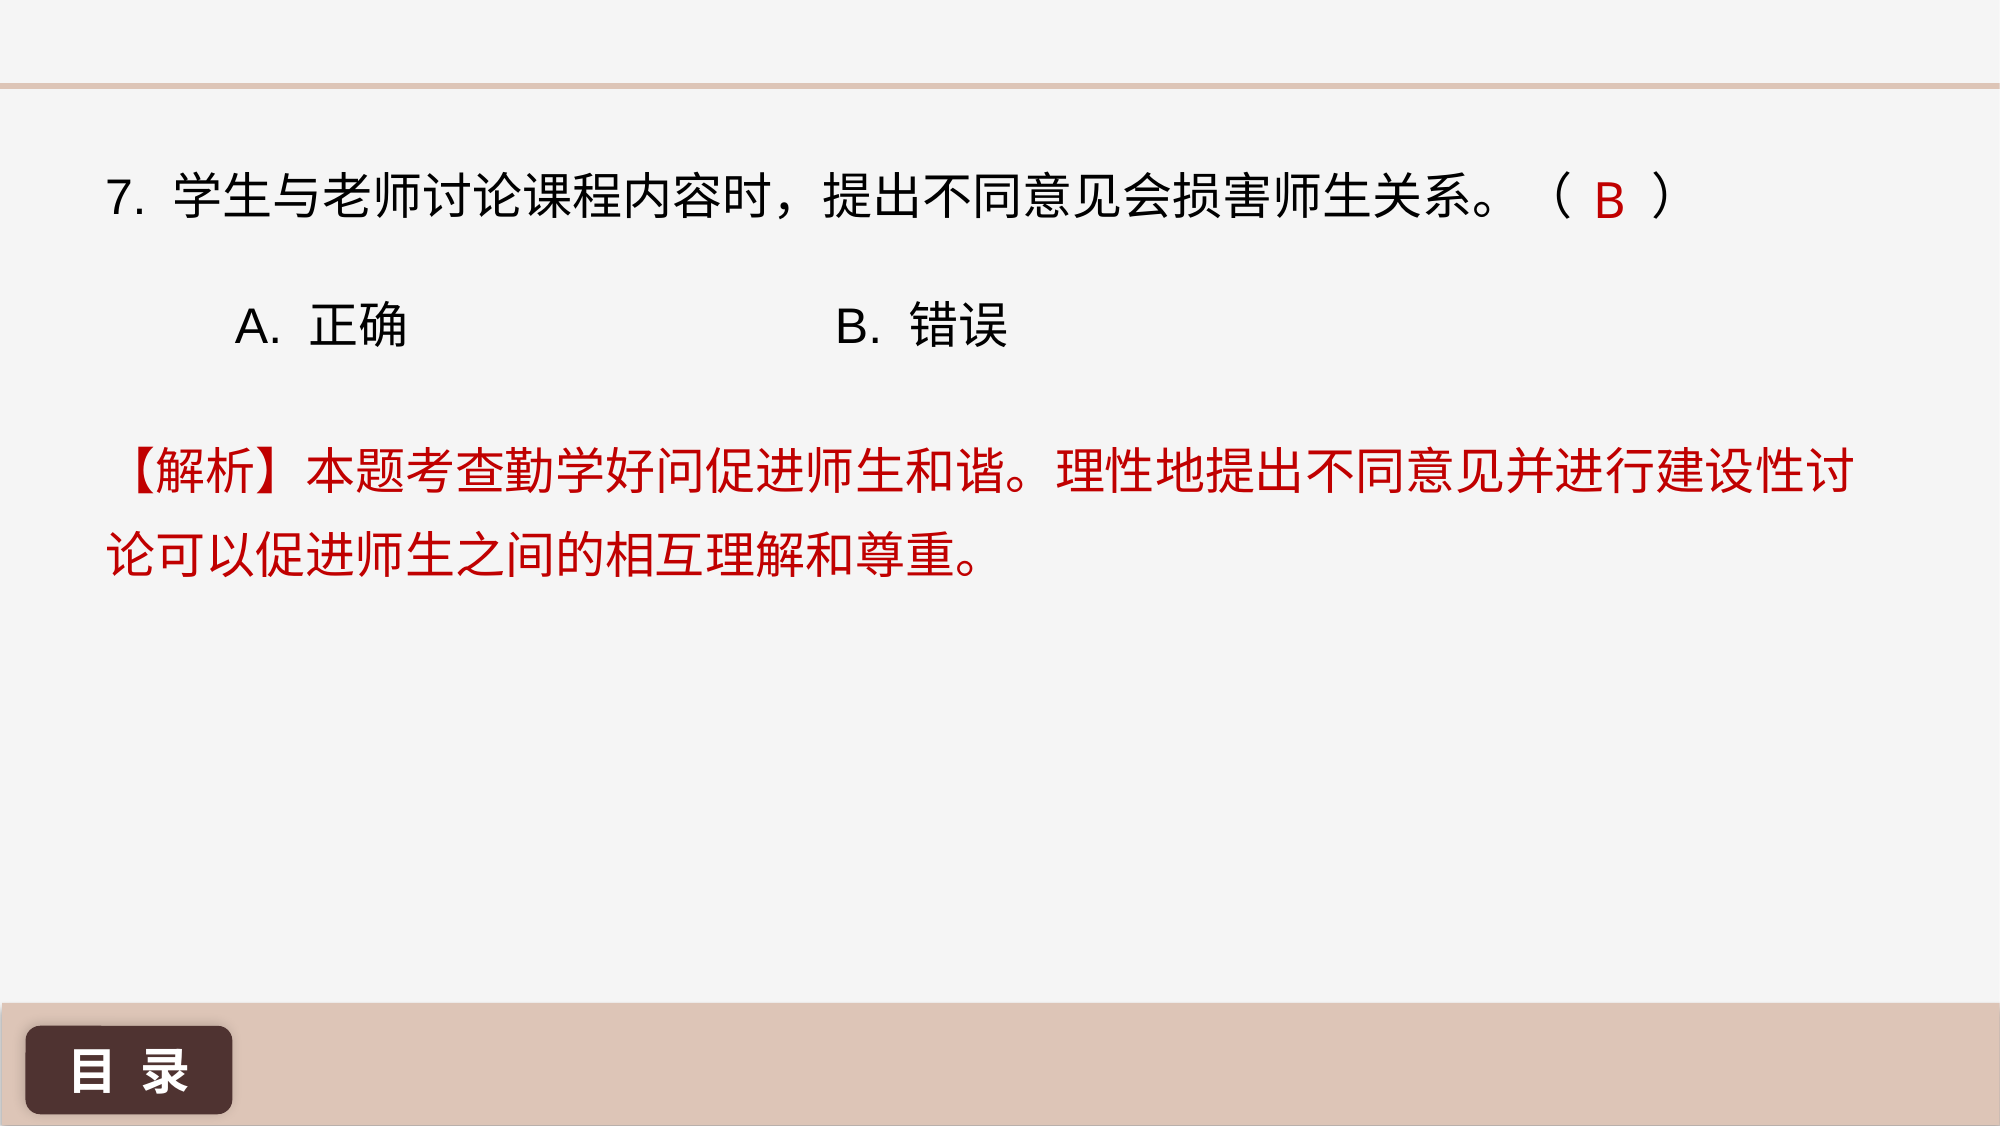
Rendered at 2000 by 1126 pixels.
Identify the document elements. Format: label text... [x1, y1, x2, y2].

text_box B [1533, 138, 1685, 229]
text_box 7. 学生与老师讨论课程内容时，提出不同意见会损害师生关系。（ ） [90, 138, 1904, 233]
text_box 【解析】本题考查勤学好问促进师生和谐。理性地提出不同意见并进行建设性讨论可以促进师生之间的相互理解和尊重。 [90, 409, 1878, 533]
text_box A. 正确 B. 错误 [220, 267, 1886, 362]
